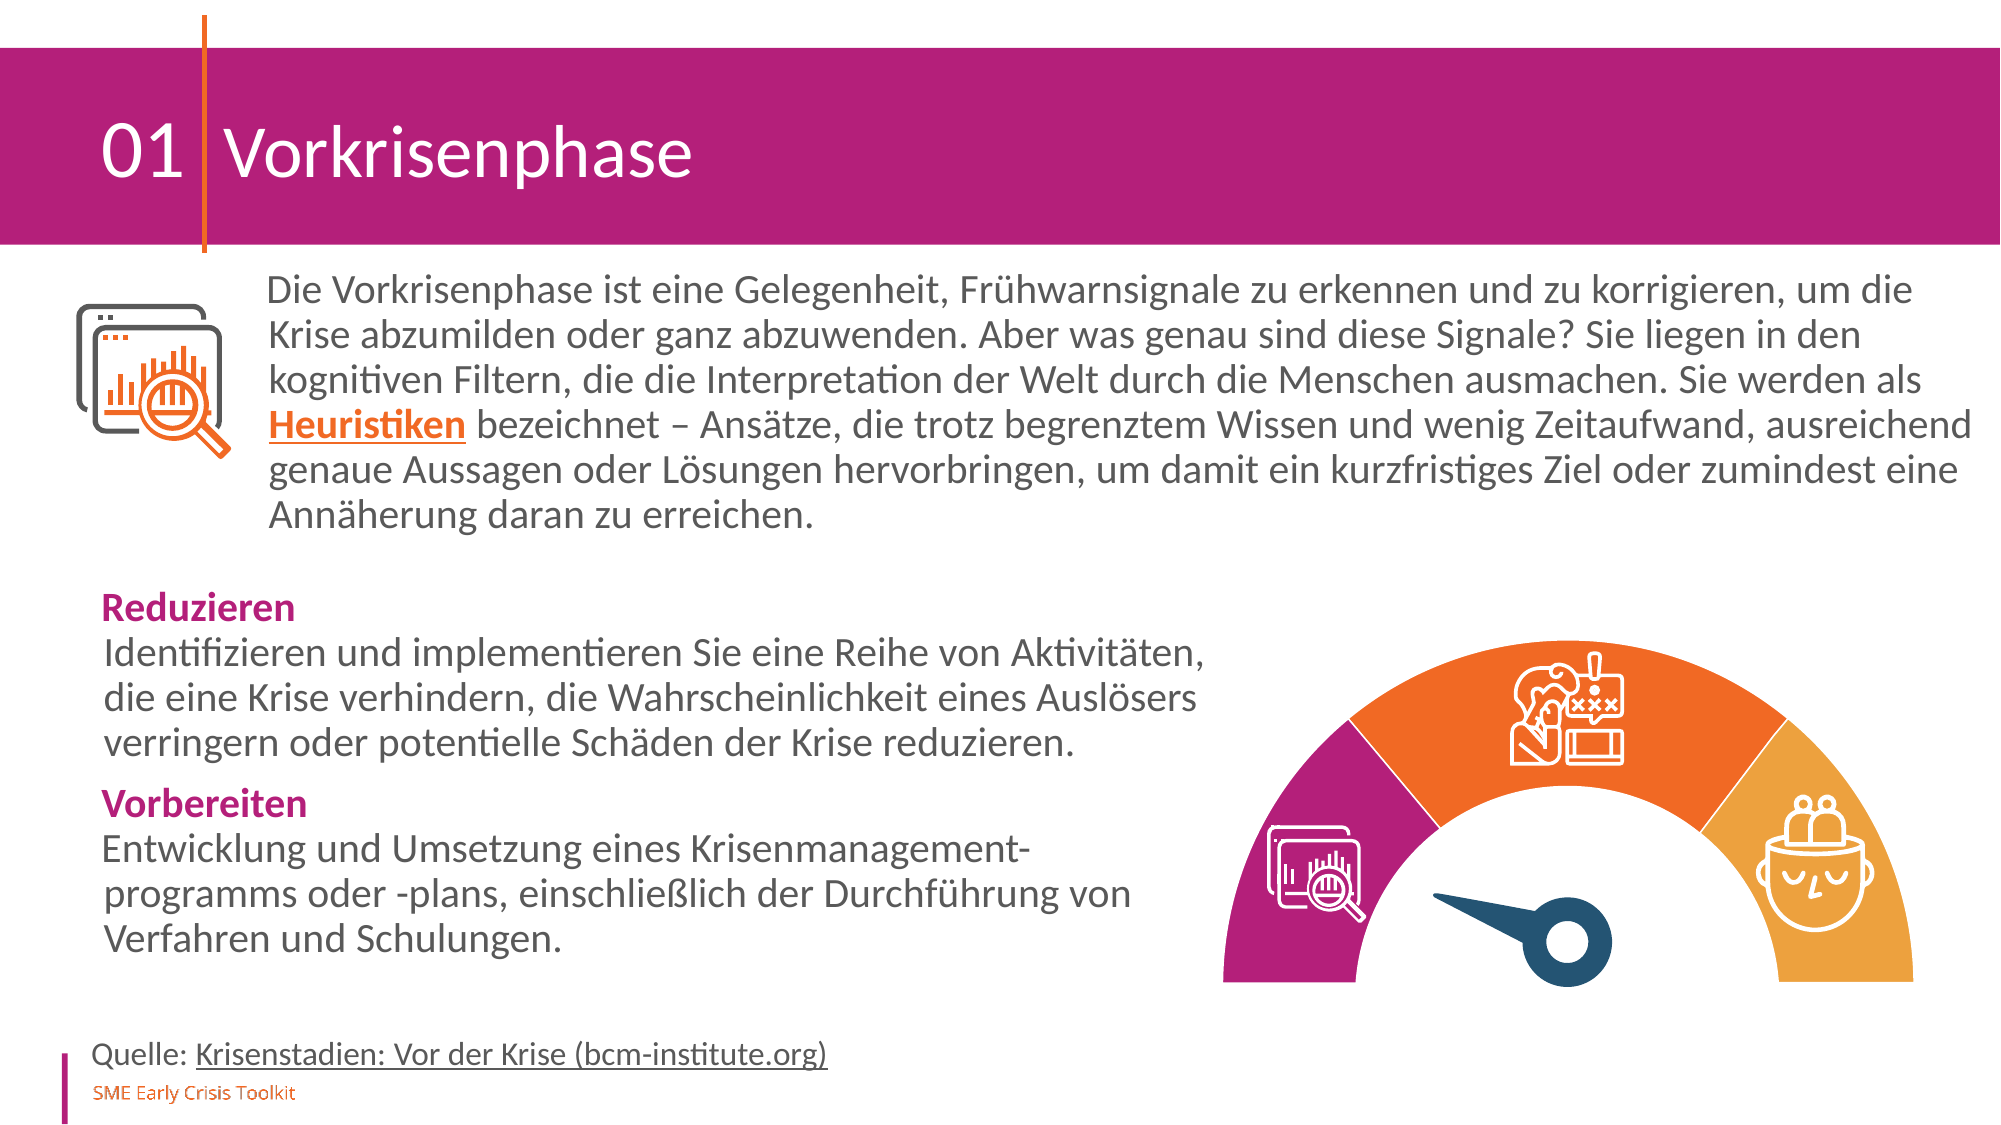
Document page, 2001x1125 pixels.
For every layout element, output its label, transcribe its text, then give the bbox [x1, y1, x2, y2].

text_box 01 Vorkrisenphase [86, 56, 202, 245]
text_box [0, 47, 202, 246]
text_box [207, 47, 2000, 56]
picture [83, 1080, 295, 1104]
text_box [76, 303, 232, 460]
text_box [1222, 639, 1915, 984]
text_box 01 Vorkrisenphase [207, 56, 2000, 245]
text_box Reduzieren Identifizieren und implementieren Sie eine Reihe von Aktivitäten, die eine Krise verhindern, die Wahrscheinlichkeit eines Auslösers verringern oder potentielle Schäden der Krise reduzieren. Vorbereiten Entwicklung und Umsetzung eines Krisenmanagement-programms oder -plans, einschließlich der Durchführung von Verfahren und Schulungen. [86, 578, 1228, 1004]
text_box Quelle: Krisenstadien: Vor der Krise (bcm-institute.org) [76, 1024, 1078, 1080]
text_box [202, 15, 207, 253]
list Die Vorkrisenphase ist eine Gelegenheit, Frühwarnsignale zu erkennen und zu korrigieren, um die Krise abzumilden oder ganz abzuwenden. Aber was genau sind diese Signale? Sie liegen in den kognitiven Filtern, die die Interpretation der Welt durch die Menschen ausmachen. Sie werden als Heuristiken bezeichnet – Ansätze, die trotz begrenztem Wissen und wenig Zeitaufwand, ausreichend genaue Aussagen oder Lösungen hervorbringen, um damit ein kurzfristiges Ziel oder zumindest eine Annäherung daran zu erreichen. [251, 260, 2000, 567]
